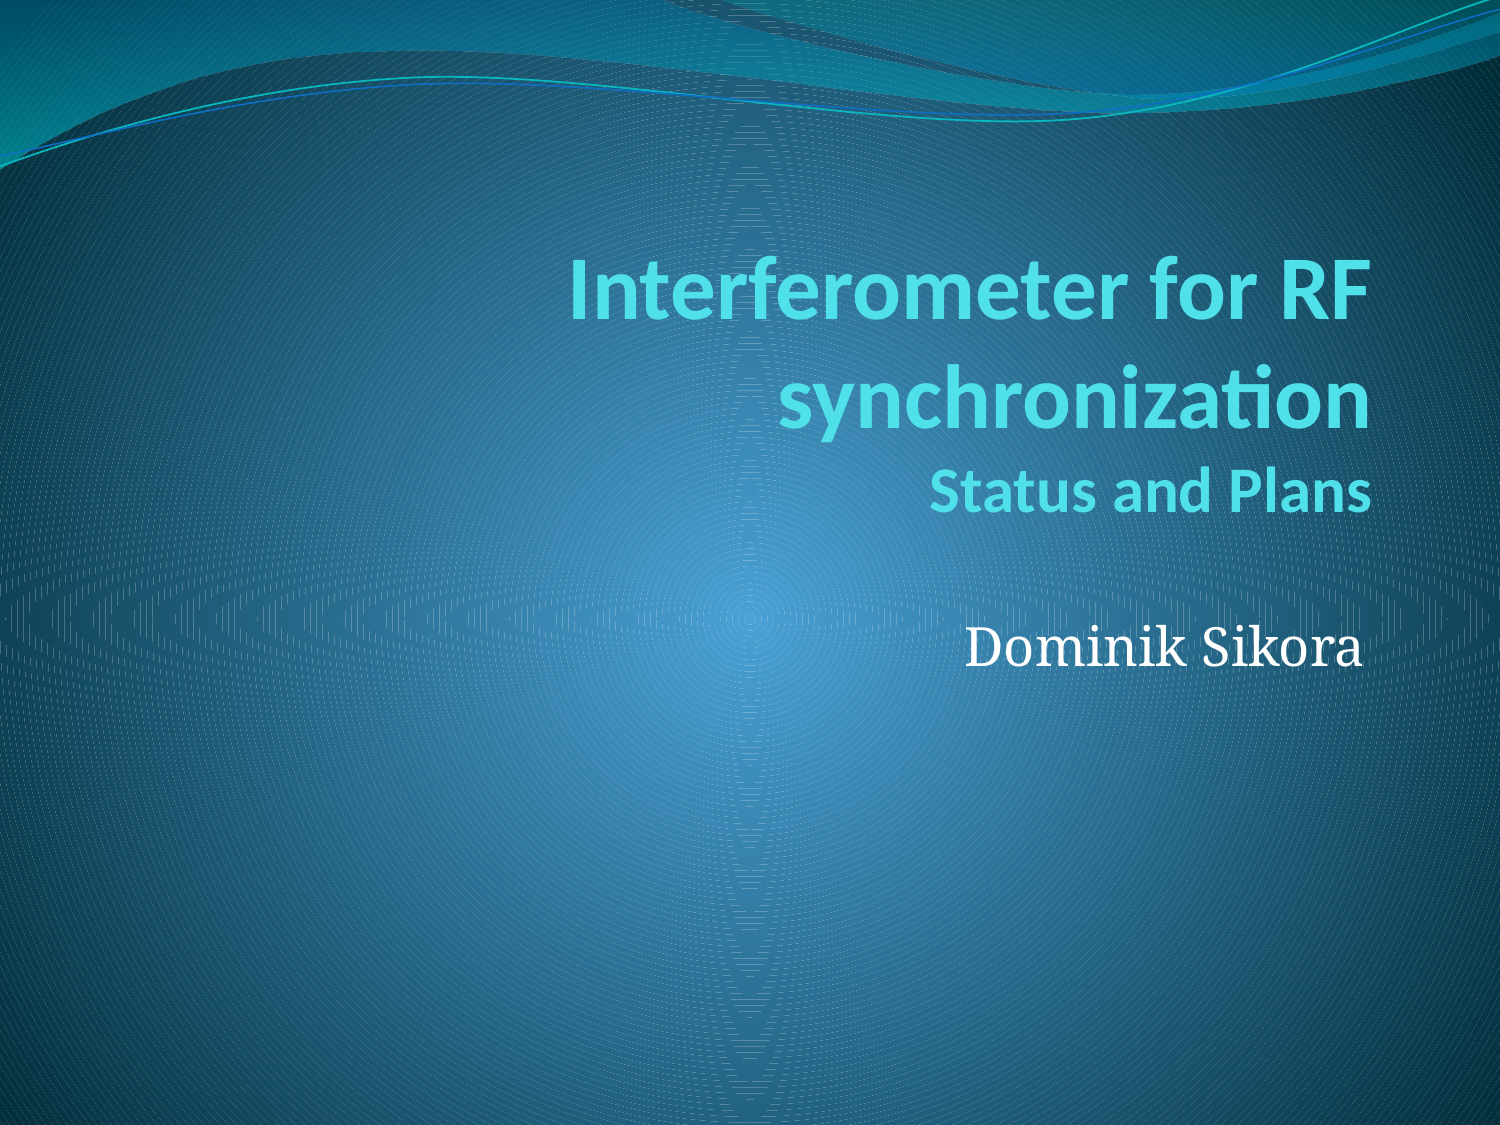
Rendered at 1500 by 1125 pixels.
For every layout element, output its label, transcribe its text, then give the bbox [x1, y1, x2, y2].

subtitle Dominik Sikora [87, 529, 1376, 818]
title Interferometer for RF synchronization Status and Plans [87, 224, 1376, 525]
